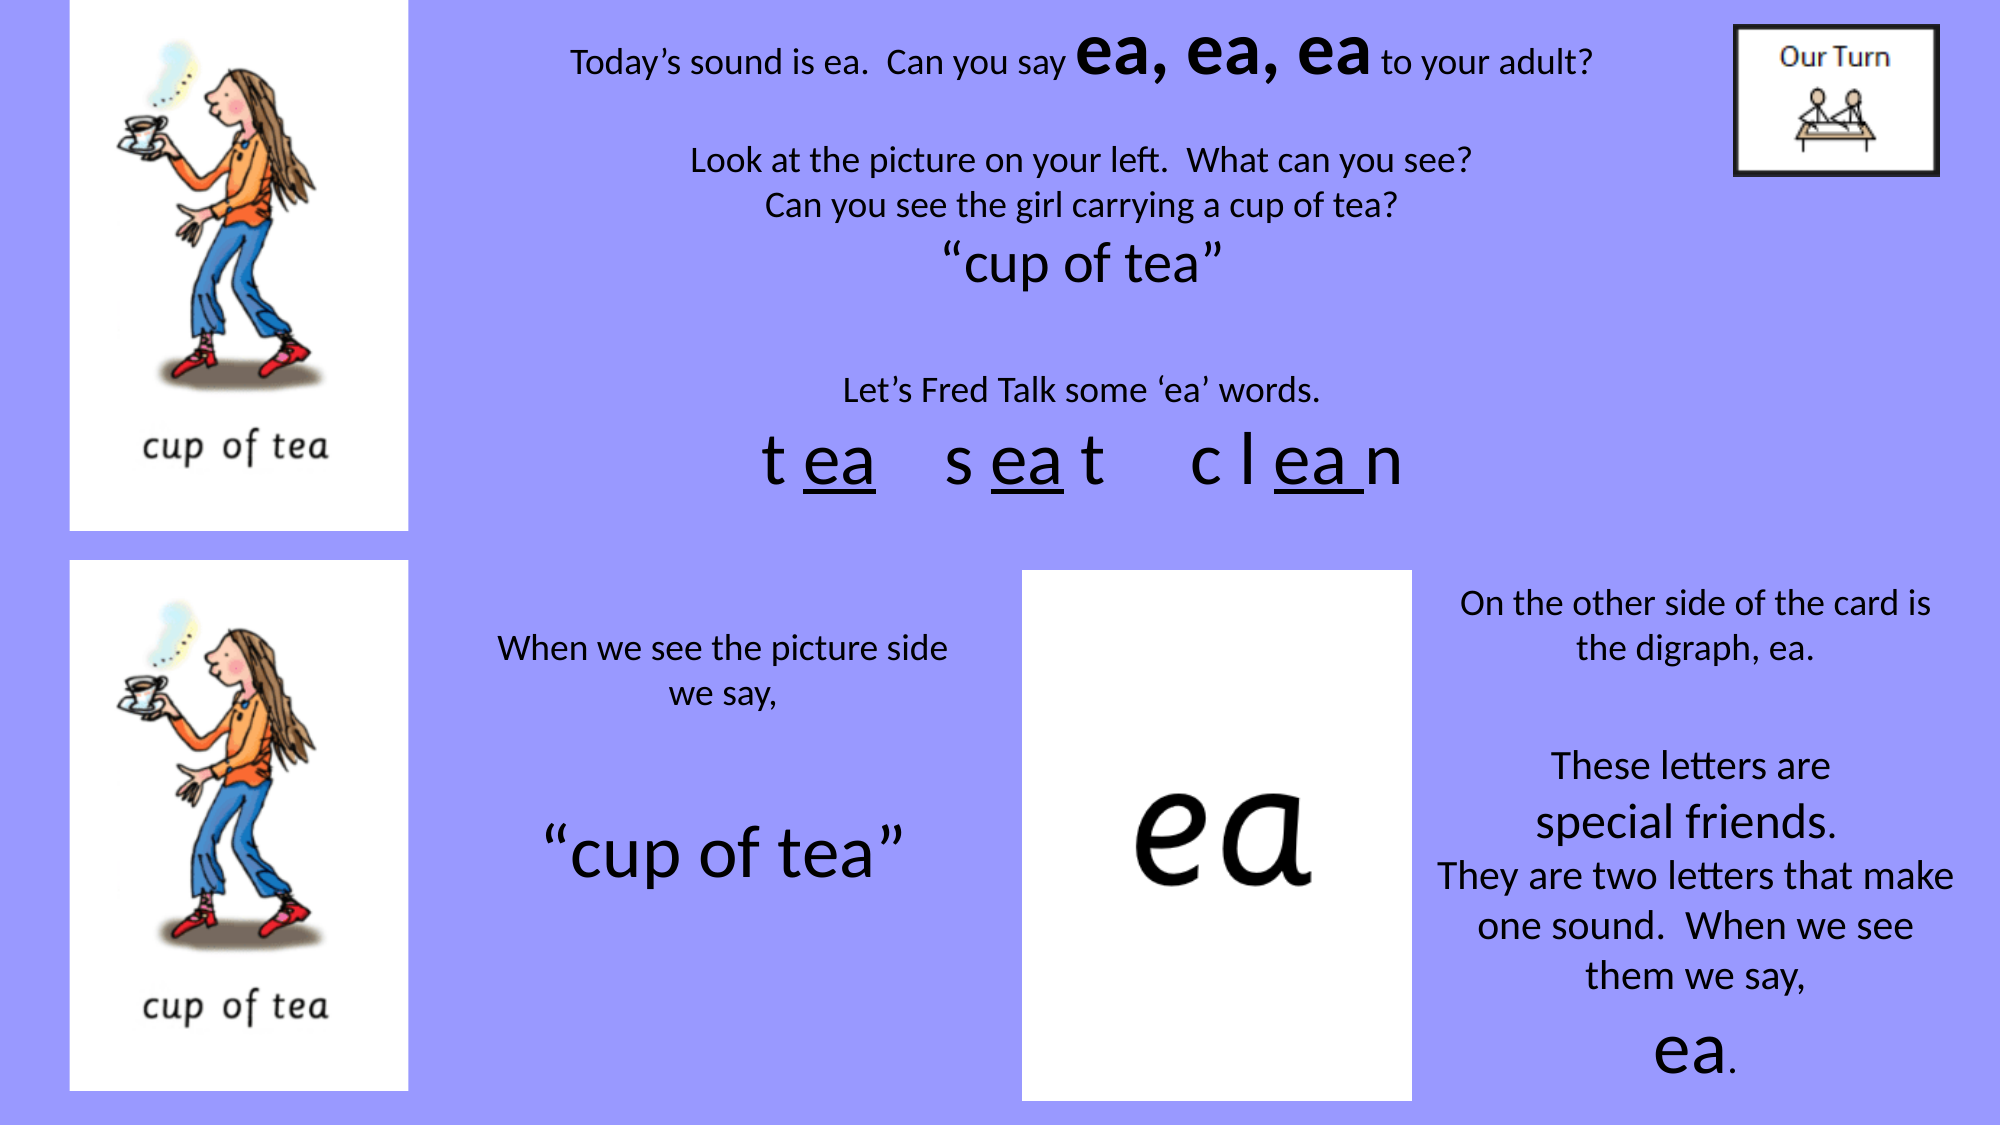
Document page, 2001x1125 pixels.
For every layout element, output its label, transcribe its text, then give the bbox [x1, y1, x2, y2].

picture [69, 0, 409, 531]
picture [1022, 570, 1412, 1101]
text_box When we see the picture side we say, “cup of tea” [473, 615, 973, 901]
picture [69, 560, 409, 1091]
text_box On the other side of the card is the digraph, ea. These letters are special friends. They are two letters that make one sound. When we see them we say, ea. [1418, 570, 1974, 1096]
picture [1733, 24, 1940, 177]
text_box Today’s sound is ea. Can you say ea, ea, ea to your adult? Look at the picture on your left. What can you see? Can you see the girl carrying a cup of tea? “cup of tea” Let’s Fred Talk some ‘ea’ words. t ea s ea t c l ea n [542, 0, 1623, 552]
